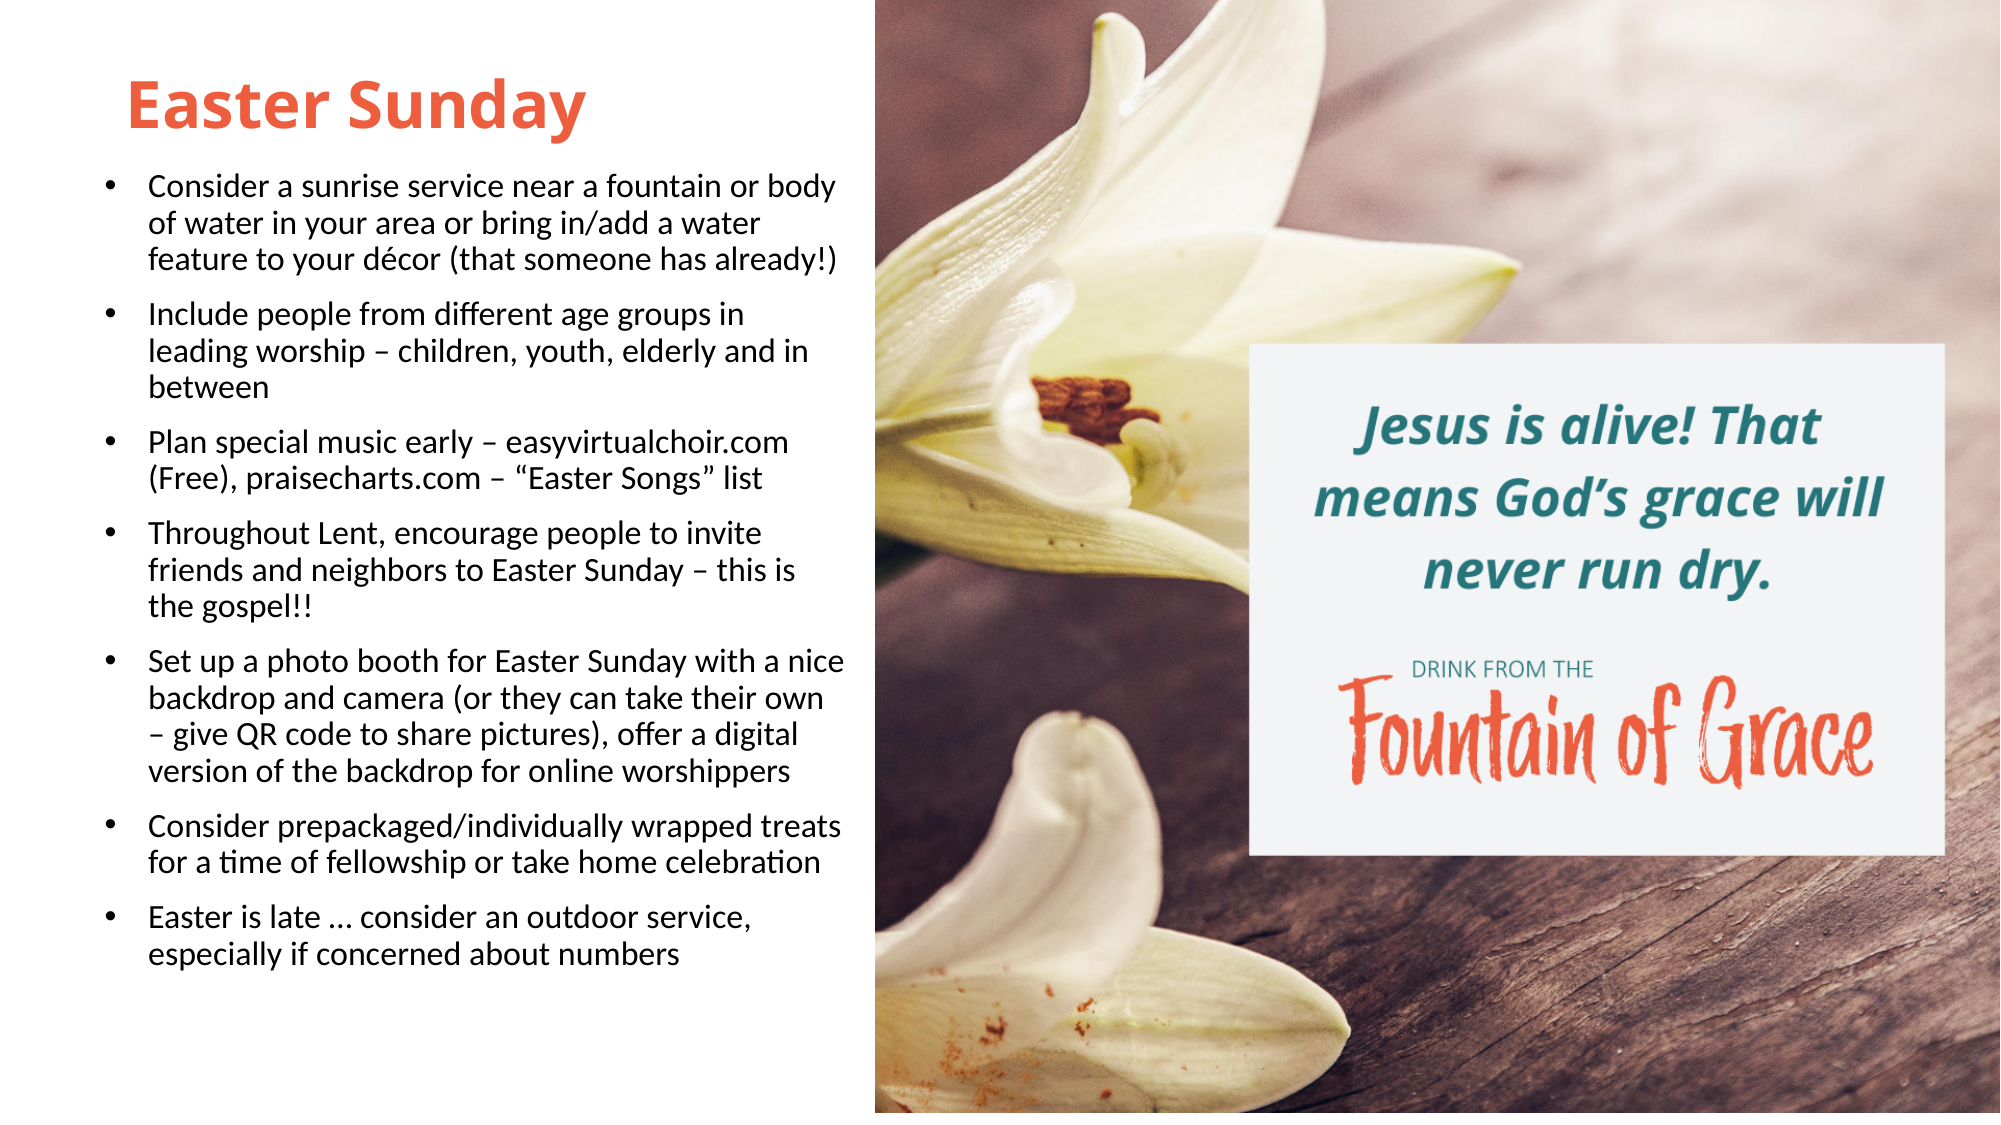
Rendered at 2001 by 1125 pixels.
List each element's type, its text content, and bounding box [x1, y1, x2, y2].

picture [874, 0, 2000, 1113]
title Easter Sunday [110, 64, 756, 151]
list Consider a sunrise service near a fountain or body of water in your area or bring in/add a water feature to your décor (that someone has already!) Include people from different age groups in leading worship – children, youth, elderly and in between Plan special music early – easyvirtualchoir.com (Free), praisecharts.com – “Easter Songs” list Throughout Lent, encourage people to invite friends and neighbors to Easter Sunday – this is the gospel!! Set up a photo booth for Easter Sunday with a nice backdrop and camera (or they can take their own – give QR code to share pictures), offer a digital version of the backdrop for online worshippers Consider prepackaged/individually wrapped treats for a time of fellowship or take home celebration Easter is late … consider an outdoor service, especially if concerned about numbers [89, 160, 862, 1074]
